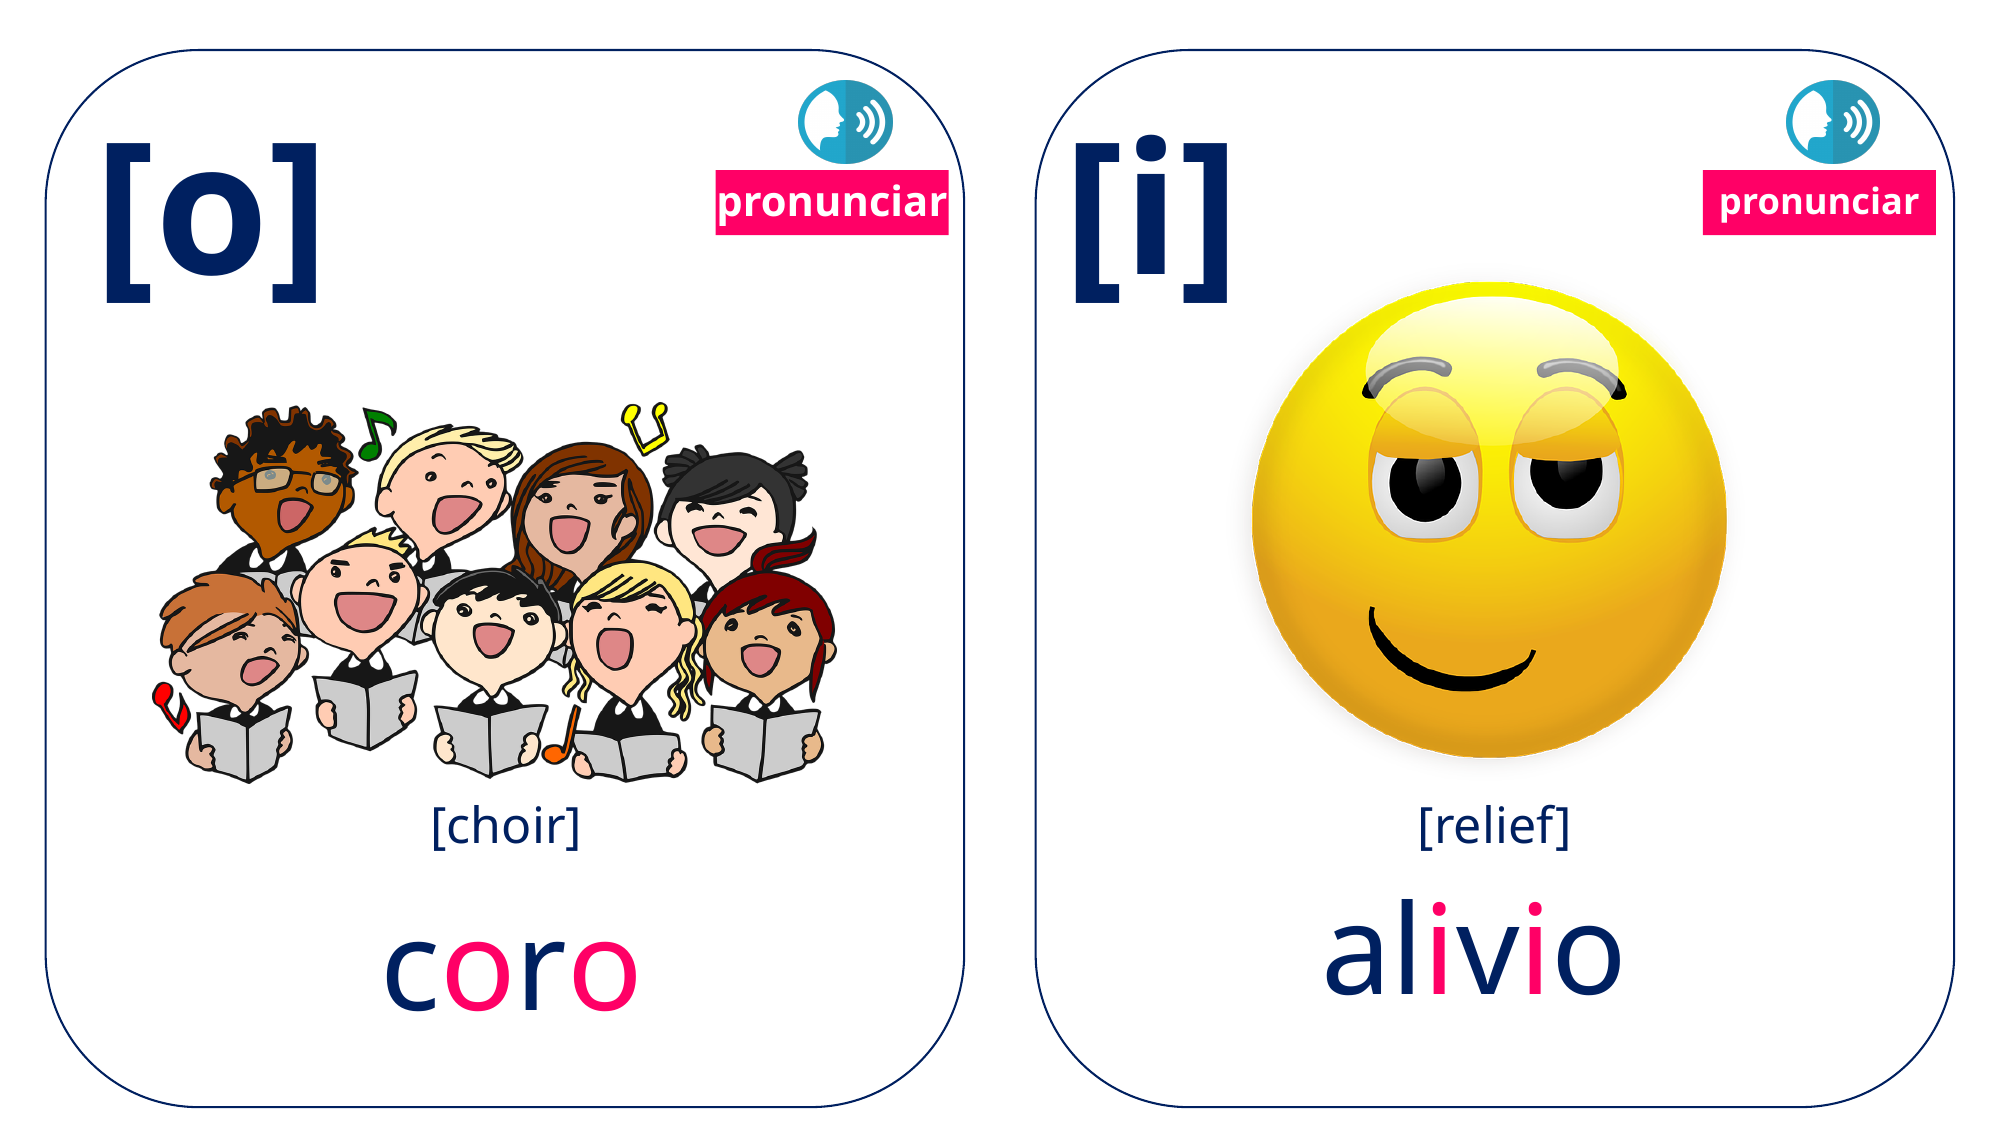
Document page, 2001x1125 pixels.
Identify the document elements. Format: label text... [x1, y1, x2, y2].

picture [1193, 260, 1756, 783]
text_box [choir] [367, 785, 646, 861]
text_box pronunciar [715, 170, 949, 236]
picture [1786, 80, 1880, 165]
text_box [o] [79, 83, 100, 104]
text_box [i] [1048, 83, 1399, 387]
text_box [1034, 48, 1956, 1109]
text_box [44, 48, 966, 1109]
picture [798, 80, 893, 165]
picture [152, 402, 837, 784]
text_box coro [131, 877, 893, 1043]
text_box [relief] [1355, 785, 1635, 861]
text_box alivio [1129, 861, 1820, 1027]
